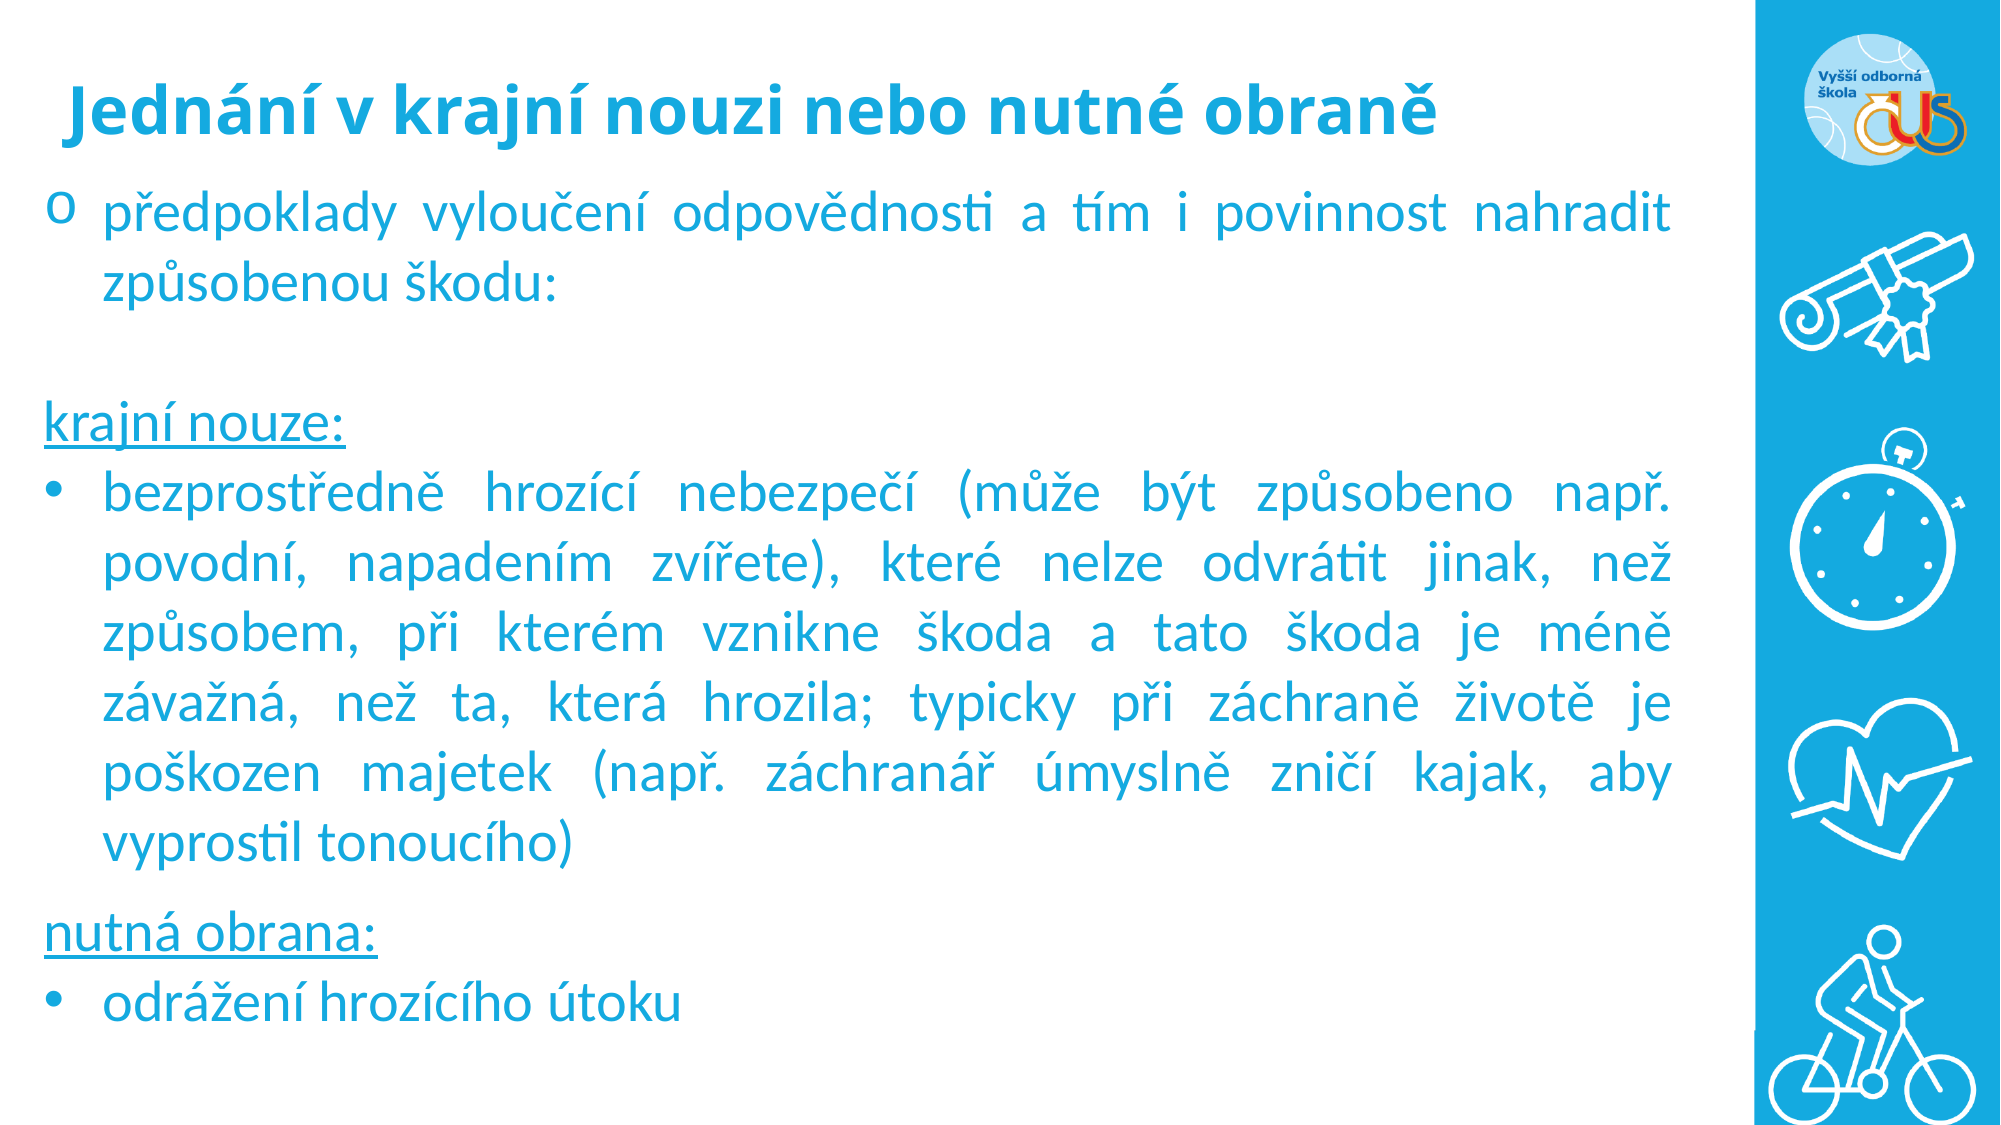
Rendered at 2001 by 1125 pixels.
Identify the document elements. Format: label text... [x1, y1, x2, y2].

list předpoklady vyloučení odpovědnosti a tím i povinnost nahradit způsobenou škodu: krajní nouze: bezprostředně hrozící nebezpečí (může být způsobeno např. povodní, napadením zvířete), které nelze odvrátit jinak, než způsobem, při kterém vznikne škoda a tato škoda je méně závažná, než ta, která hrozila; typicky při záchraně životě je poškozen majetek (např. záchranář úmyslně zničí kajak, aby vyprostil tonoucího) nutná obrana: odrážení hrozícího útoku [28, 165, 1689, 1066]
title Jednání v krajní nouzi nebo nutné obraně [52, 59, 1713, 166]
picture [1754, 0, 2000, 1125]
